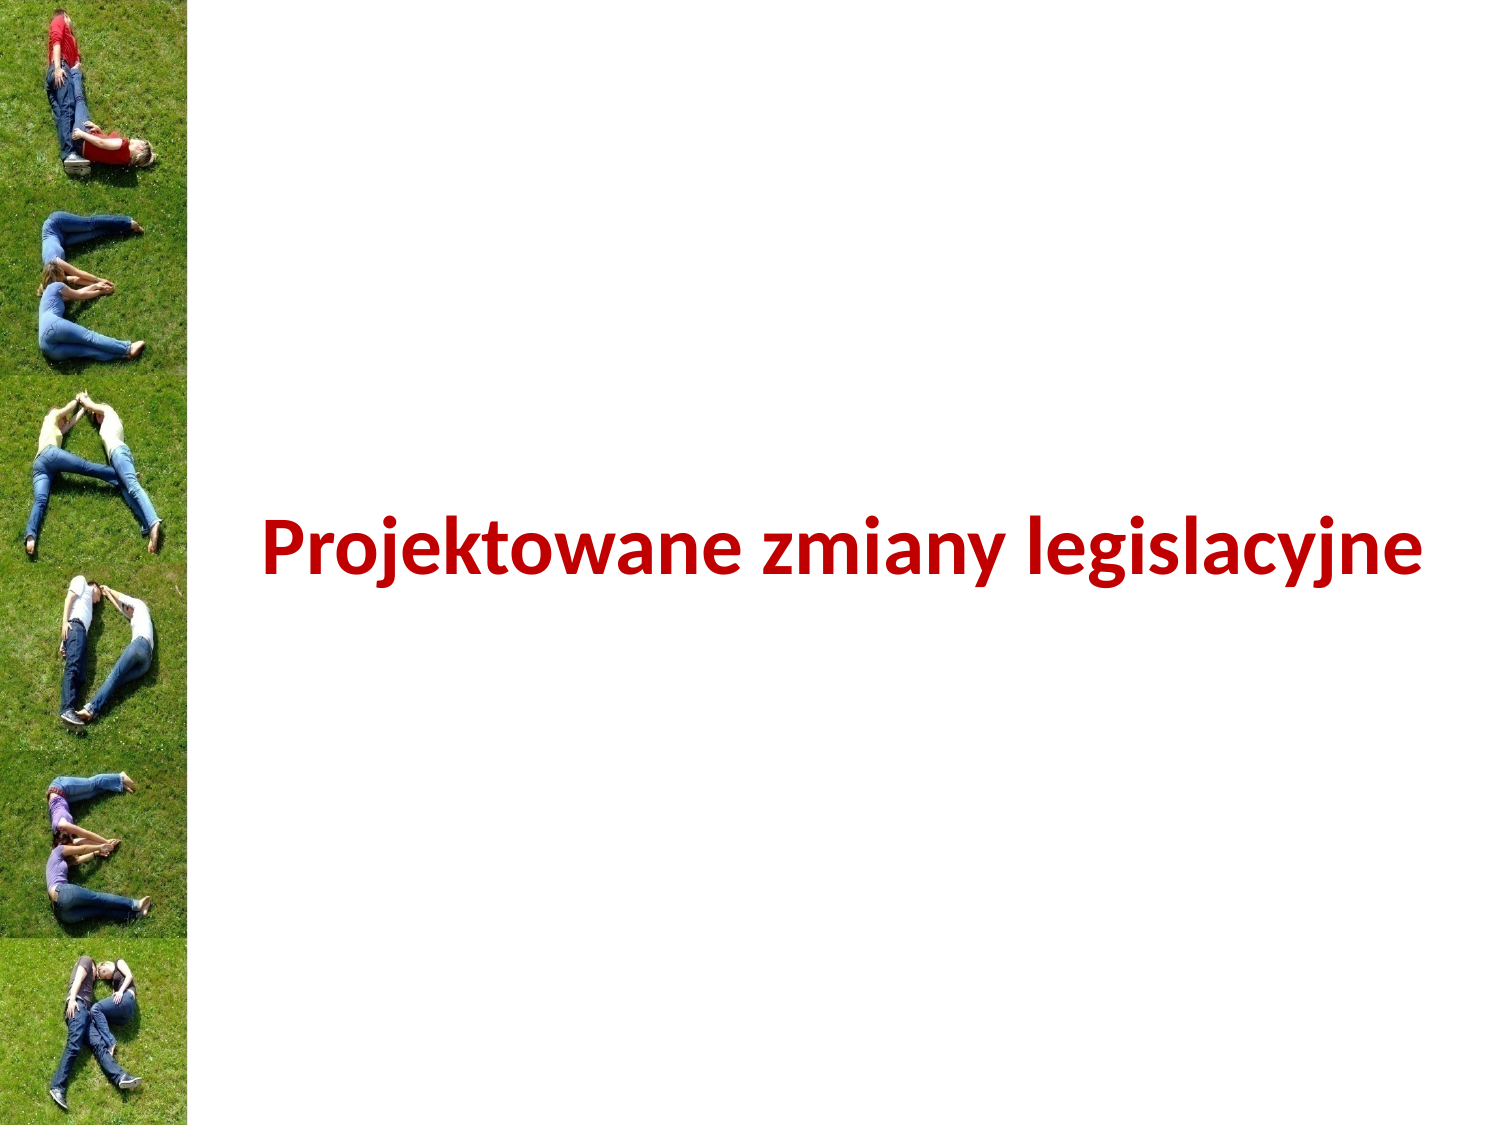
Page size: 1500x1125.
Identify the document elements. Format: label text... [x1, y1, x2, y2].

title Projektowane zmiany legislacyjne [198, 11, 1489, 1071]
picture [0, 0, 188, 1125]
